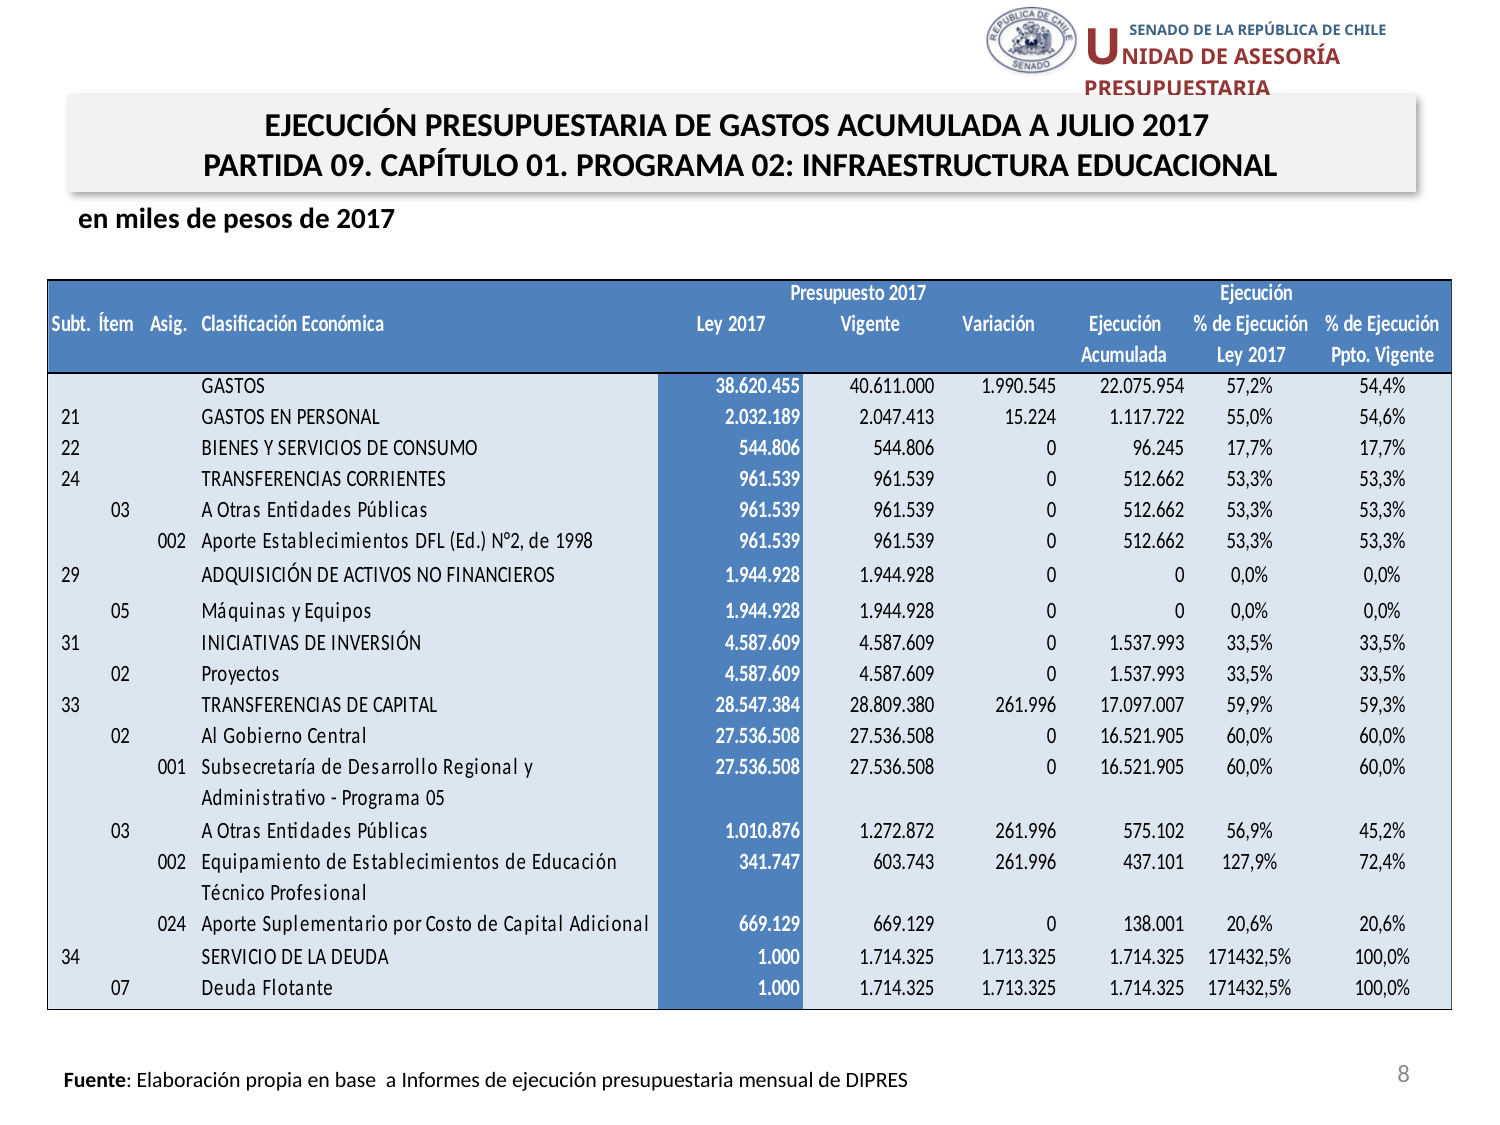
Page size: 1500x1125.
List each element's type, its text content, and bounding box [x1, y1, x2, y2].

picture [46, 278, 1454, 1012]
picture [986, 7, 1079, 76]
footer Fuente: Elaboración propia en base a Informes de ejecución presupuestaria mensual de DIPRES [48, 1058, 1428, 1119]
text_box EJECUCIÓN PRESUPUESTARIA DE GASTOS ACUMULADA A JULIO 2017 PARTIDA 09. CAPÍTULO 01. PROGRAMA 02: INFRAESTRUCTURA EDUCACIONAL [67, 95, 1415, 192]
text_box en miles de pesos de 2017 [63, 192, 1414, 230]
slide_number 8 [1074, 1042, 1425, 1103]
